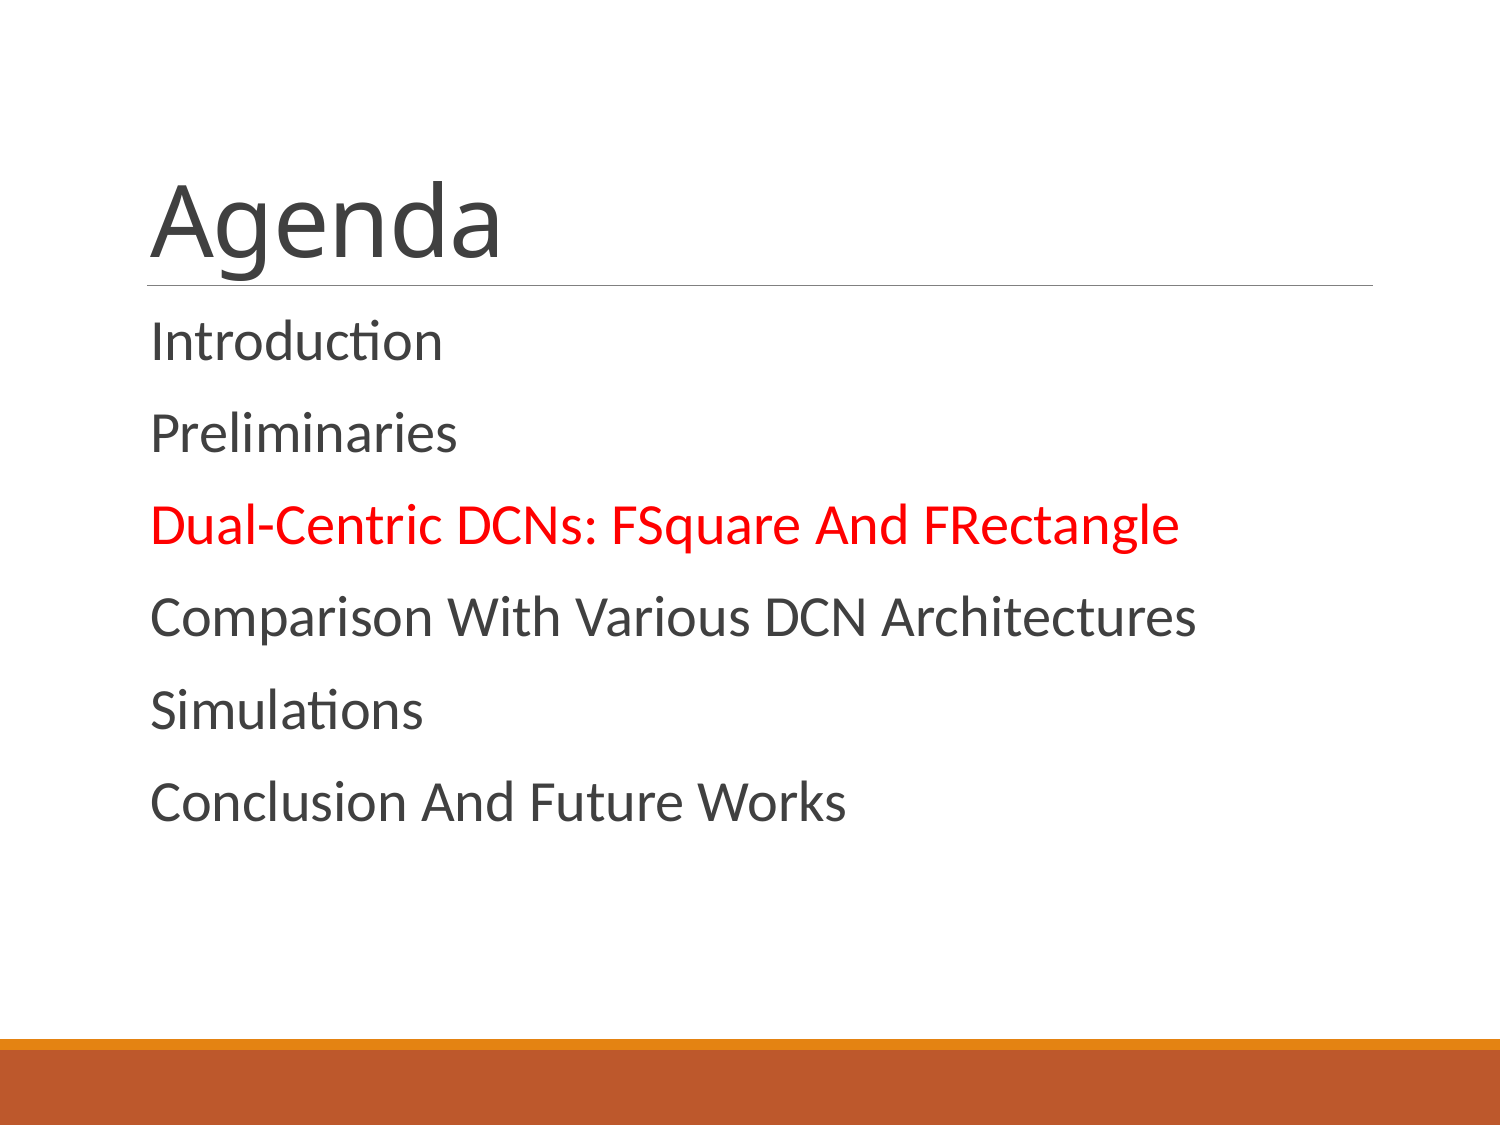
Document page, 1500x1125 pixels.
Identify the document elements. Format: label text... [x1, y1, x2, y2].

title Agenda [135, 47, 1373, 285]
list Introduction Preliminaries Dual-Centric DCNs: FSquare And FRectangle Comparison With Various DCN Architectures Simulations Conclusion And Future Works [135, 302, 1373, 963]
